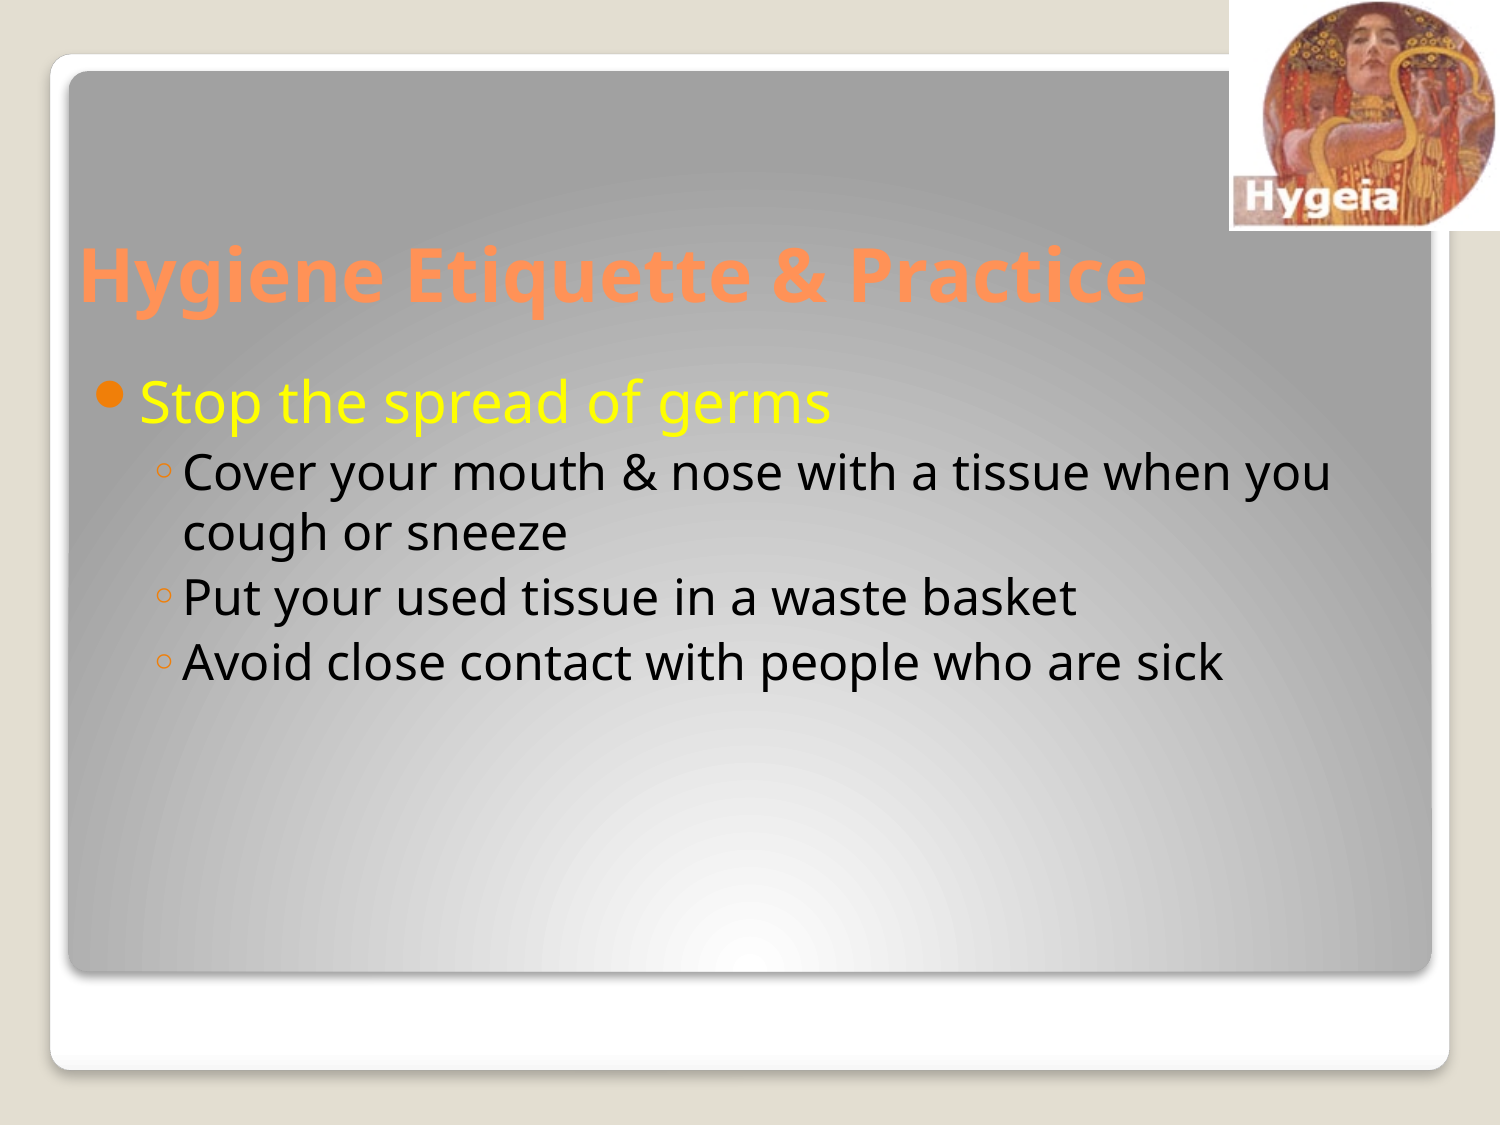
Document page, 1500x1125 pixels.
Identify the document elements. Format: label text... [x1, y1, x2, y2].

title Hygiene Etiquette & Practice [62, 137, 1413, 325]
list Stop the spread of germs Cover your mouth & nose with a tissue when you cough or sneeze Put your used tissue in a waste basket Avoid close contact with people who are sick [62, 350, 1413, 1093]
picture [1228, 0, 1500, 231]
